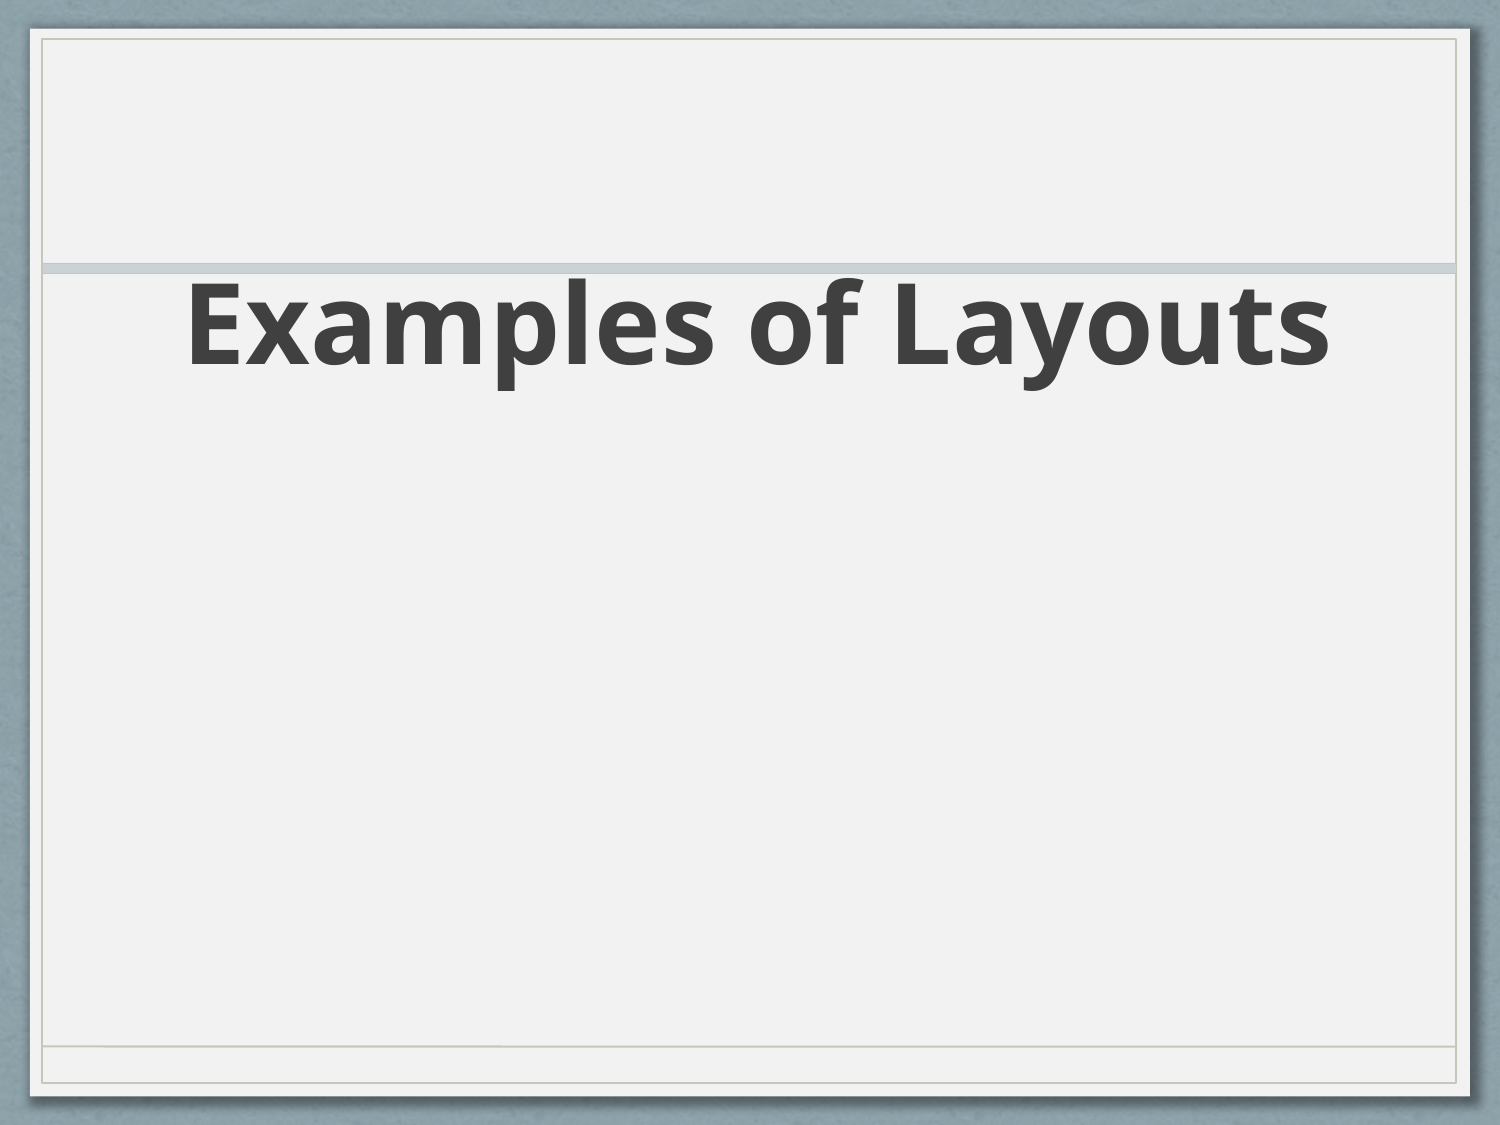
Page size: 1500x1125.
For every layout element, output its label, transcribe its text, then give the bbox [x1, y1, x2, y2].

title Examples of Layouts [75, 83, 1441, 556]
